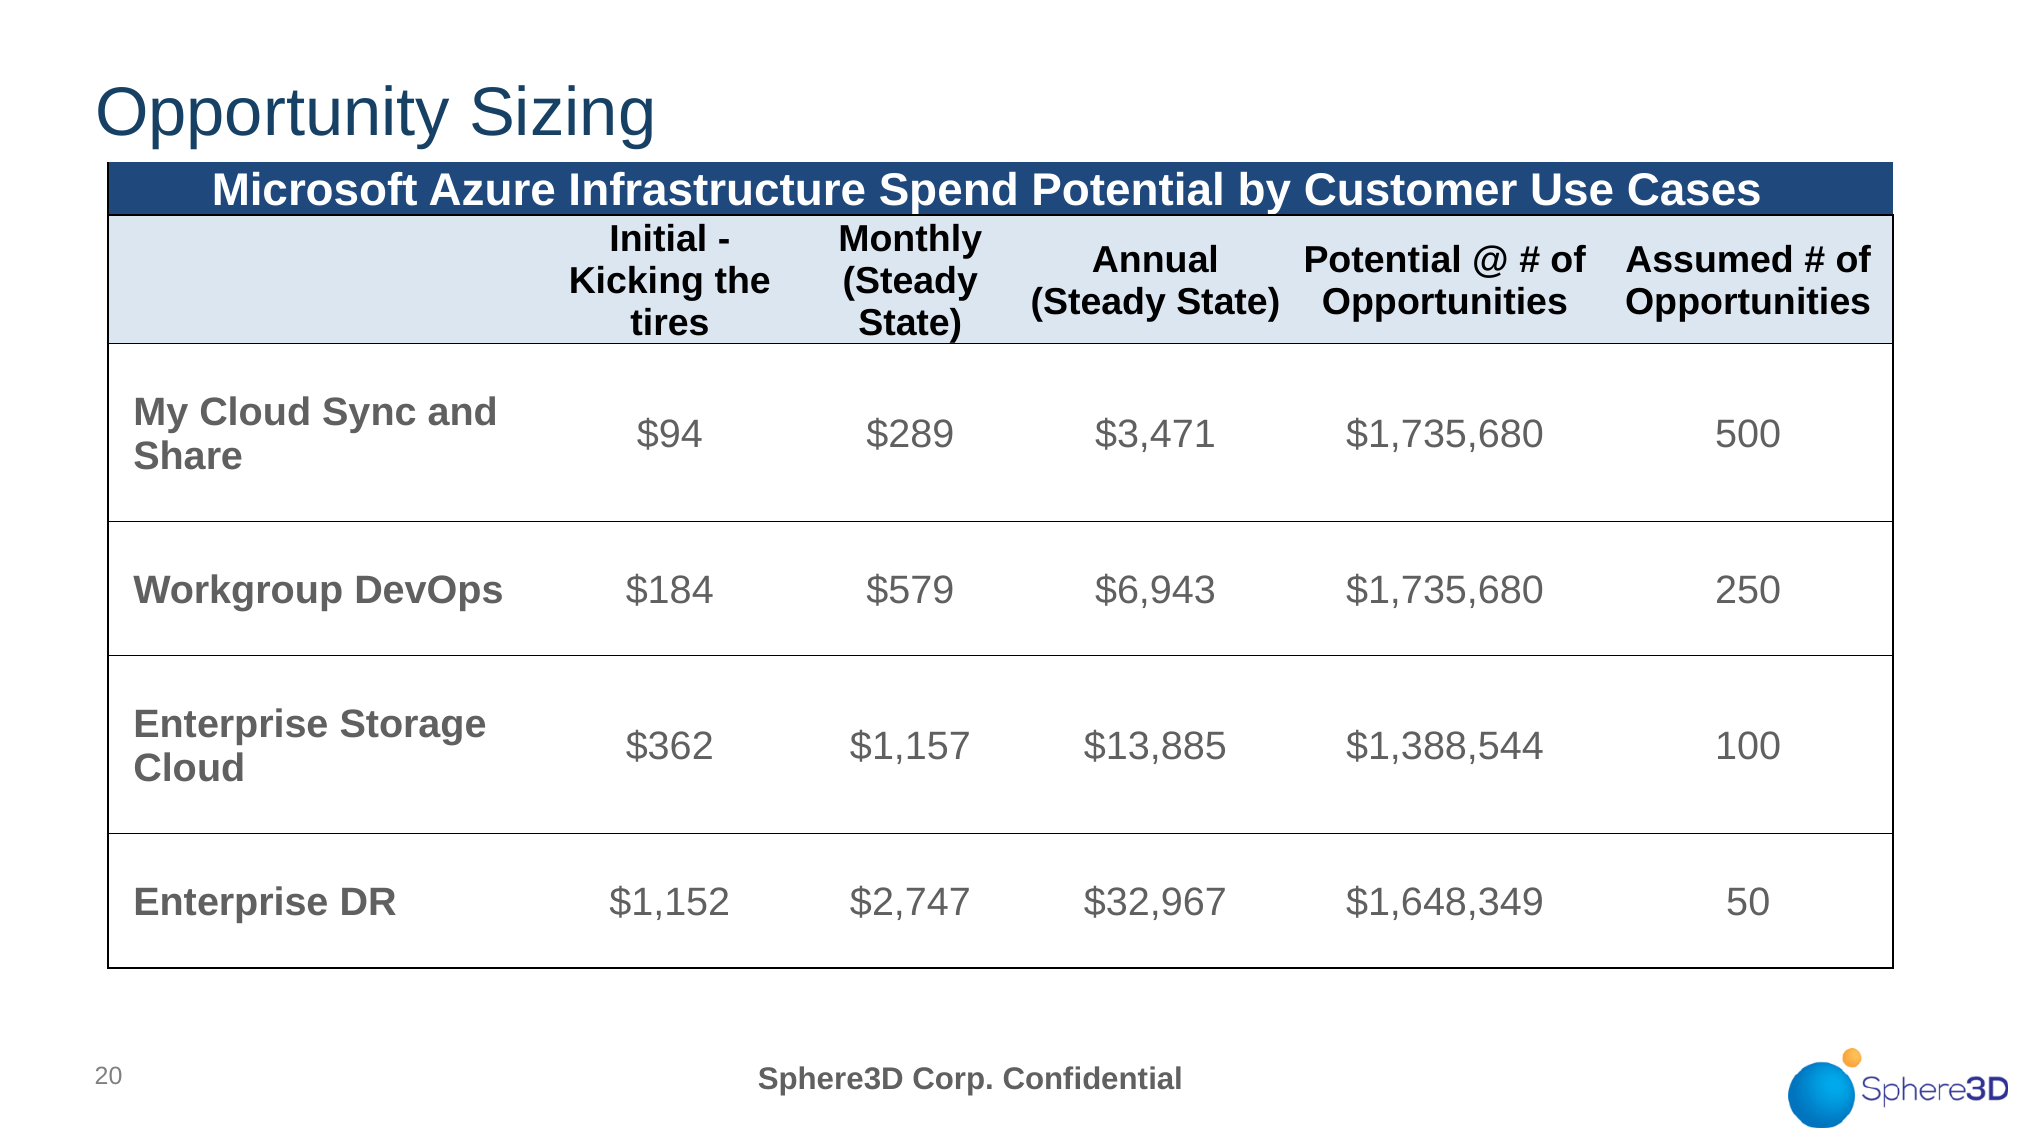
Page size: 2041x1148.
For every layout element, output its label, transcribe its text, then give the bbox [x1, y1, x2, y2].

table_cell $184 [543, 522, 796, 655]
table_cell Enterprise DR [109, 834, 543, 967]
table_cell $2,747 [796, 834, 1024, 967]
table_cell $1,735,680 [1287, 522, 1603, 655]
table_cell 50 [1603, 834, 1892, 967]
table_cell 250 [1603, 522, 1892, 655]
table_cell $6,943 [1024, 522, 1287, 655]
table_cell 500 [1603, 344, 1892, 521]
table_cell $1,152 [543, 834, 796, 967]
table_cell $13,885 [1024, 656, 1287, 833]
table_cell Monthly (Steady State) [796, 216, 1024, 343]
table_cell $289 [796, 344, 1024, 521]
table_cell $1,157 [796, 656, 1024, 833]
table_cell Potential @ # of Opportunities [1287, 216, 1603, 343]
table_cell $579 [796, 522, 1024, 655]
table_cell [109, 216, 543, 343]
table_cell $32,967 [1024, 834, 1287, 967]
table_cell $1,735,680 [1287, 344, 1603, 521]
table_cell $94 [543, 344, 796, 521]
table_cell $1,388,544 [1287, 656, 1603, 833]
table_cell Annual (Steady State) [1024, 216, 1287, 343]
table_cell My Cloud Sync and Share [109, 344, 543, 521]
table_cell Workgroup DevOps [109, 522, 543, 655]
table_cell 100 [1603, 656, 1892, 833]
table_cell $362 [543, 656, 796, 833]
table_cell $3,471 [1024, 344, 1287, 521]
table_cell Enterprise Storage Cloud [109, 656, 543, 833]
title Opportunity Sizing [74, 42, 2014, 158]
table_cell $1,648,349 [1287, 834, 1603, 967]
table_header Microsoft Azure Infrastructure Spend Potential by Customer Use Cases [109, 162, 1893, 214]
picture [1788, 1048, 2008, 1128]
table_cell Assumed # of Opportunities [1603, 216, 1892, 343]
table_cell Initial - Kicking the tires [543, 216, 796, 343]
